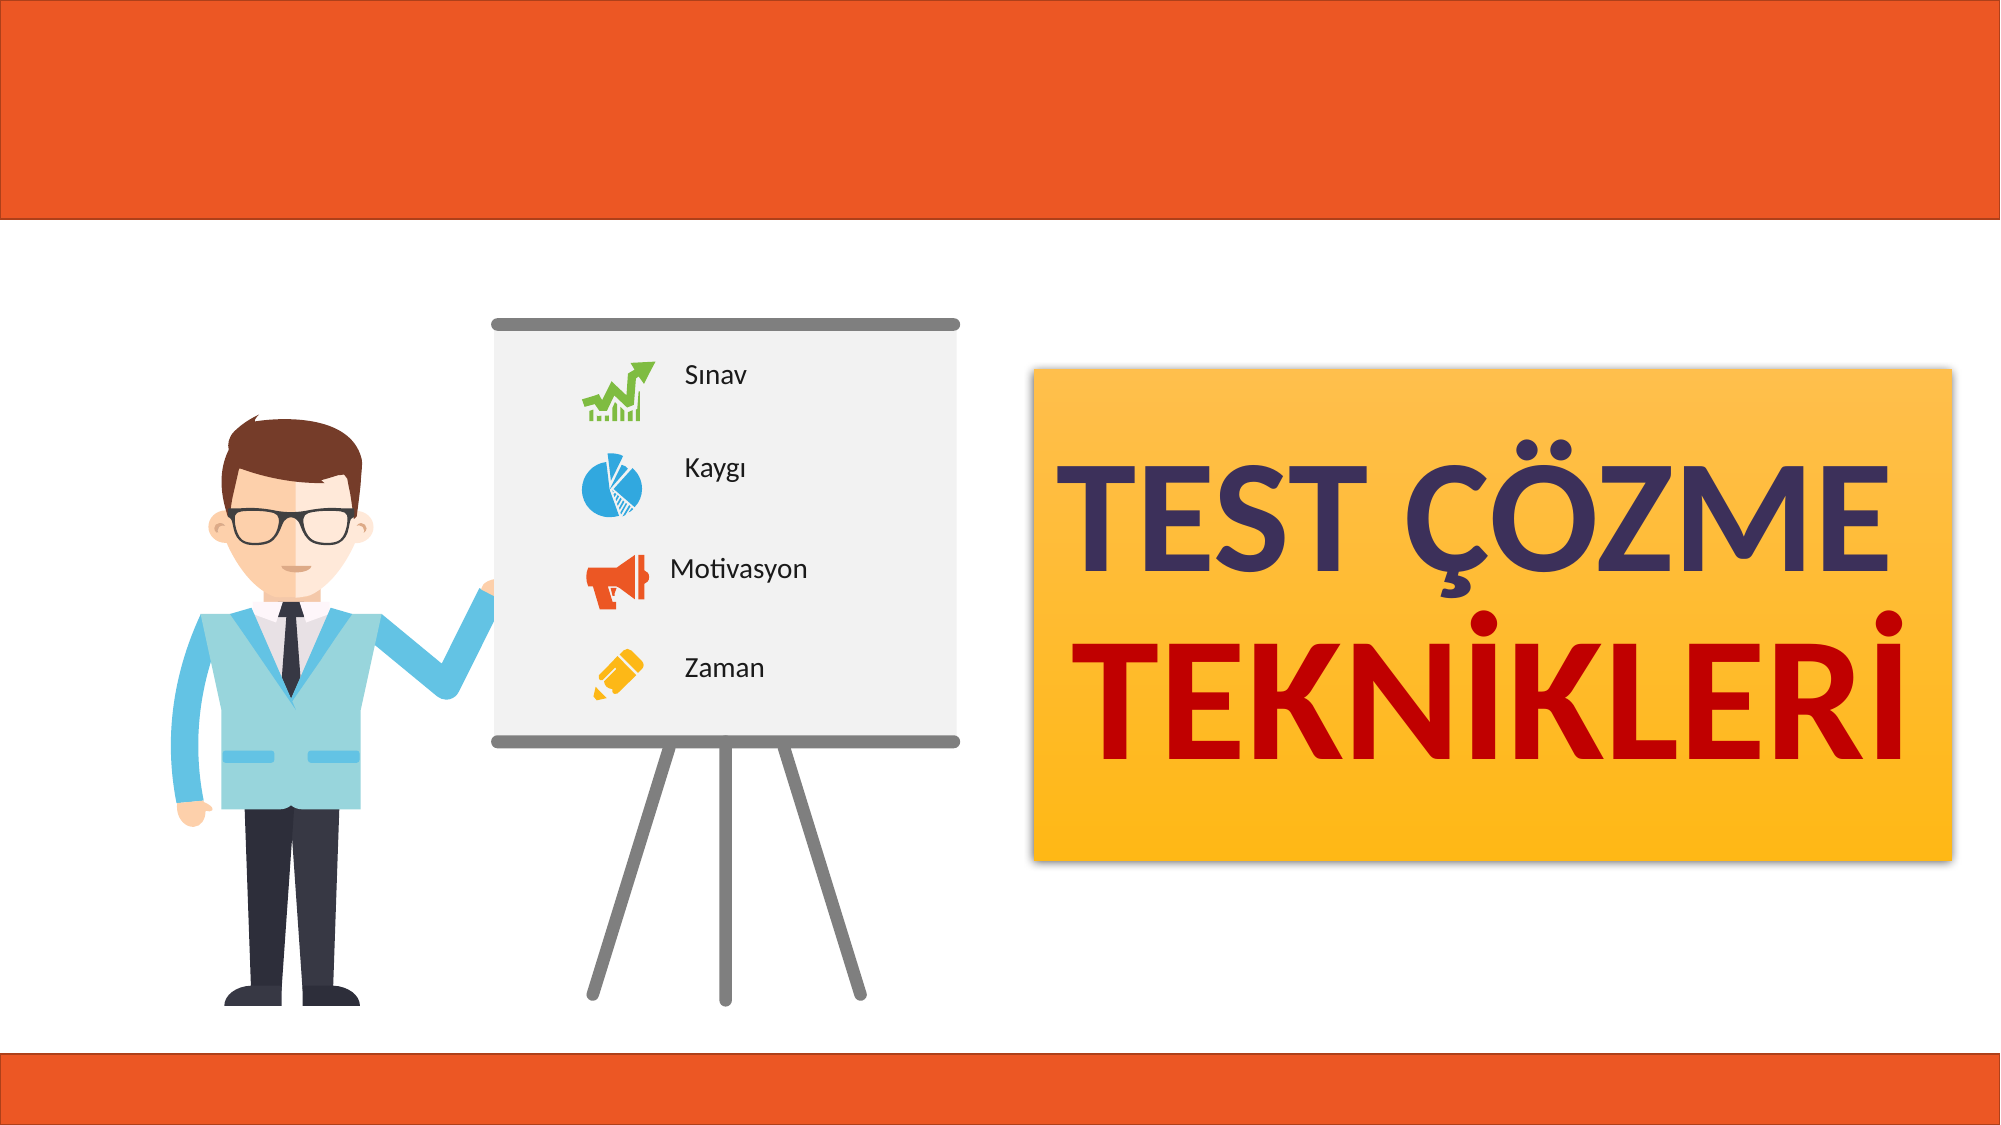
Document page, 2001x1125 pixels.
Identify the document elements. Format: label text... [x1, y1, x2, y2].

title TEST ÇÖZME TEKNİKLERİ [1034, 369, 1952, 861]
text_box [0, 1053, 2000, 1125]
text_box [0, 0, 2000, 220]
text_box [491, 318, 961, 1007]
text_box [163, 414, 491, 1006]
slide_number 1 [1412, 1042, 1863, 1103]
footer [662, 1042, 1338, 1103]
